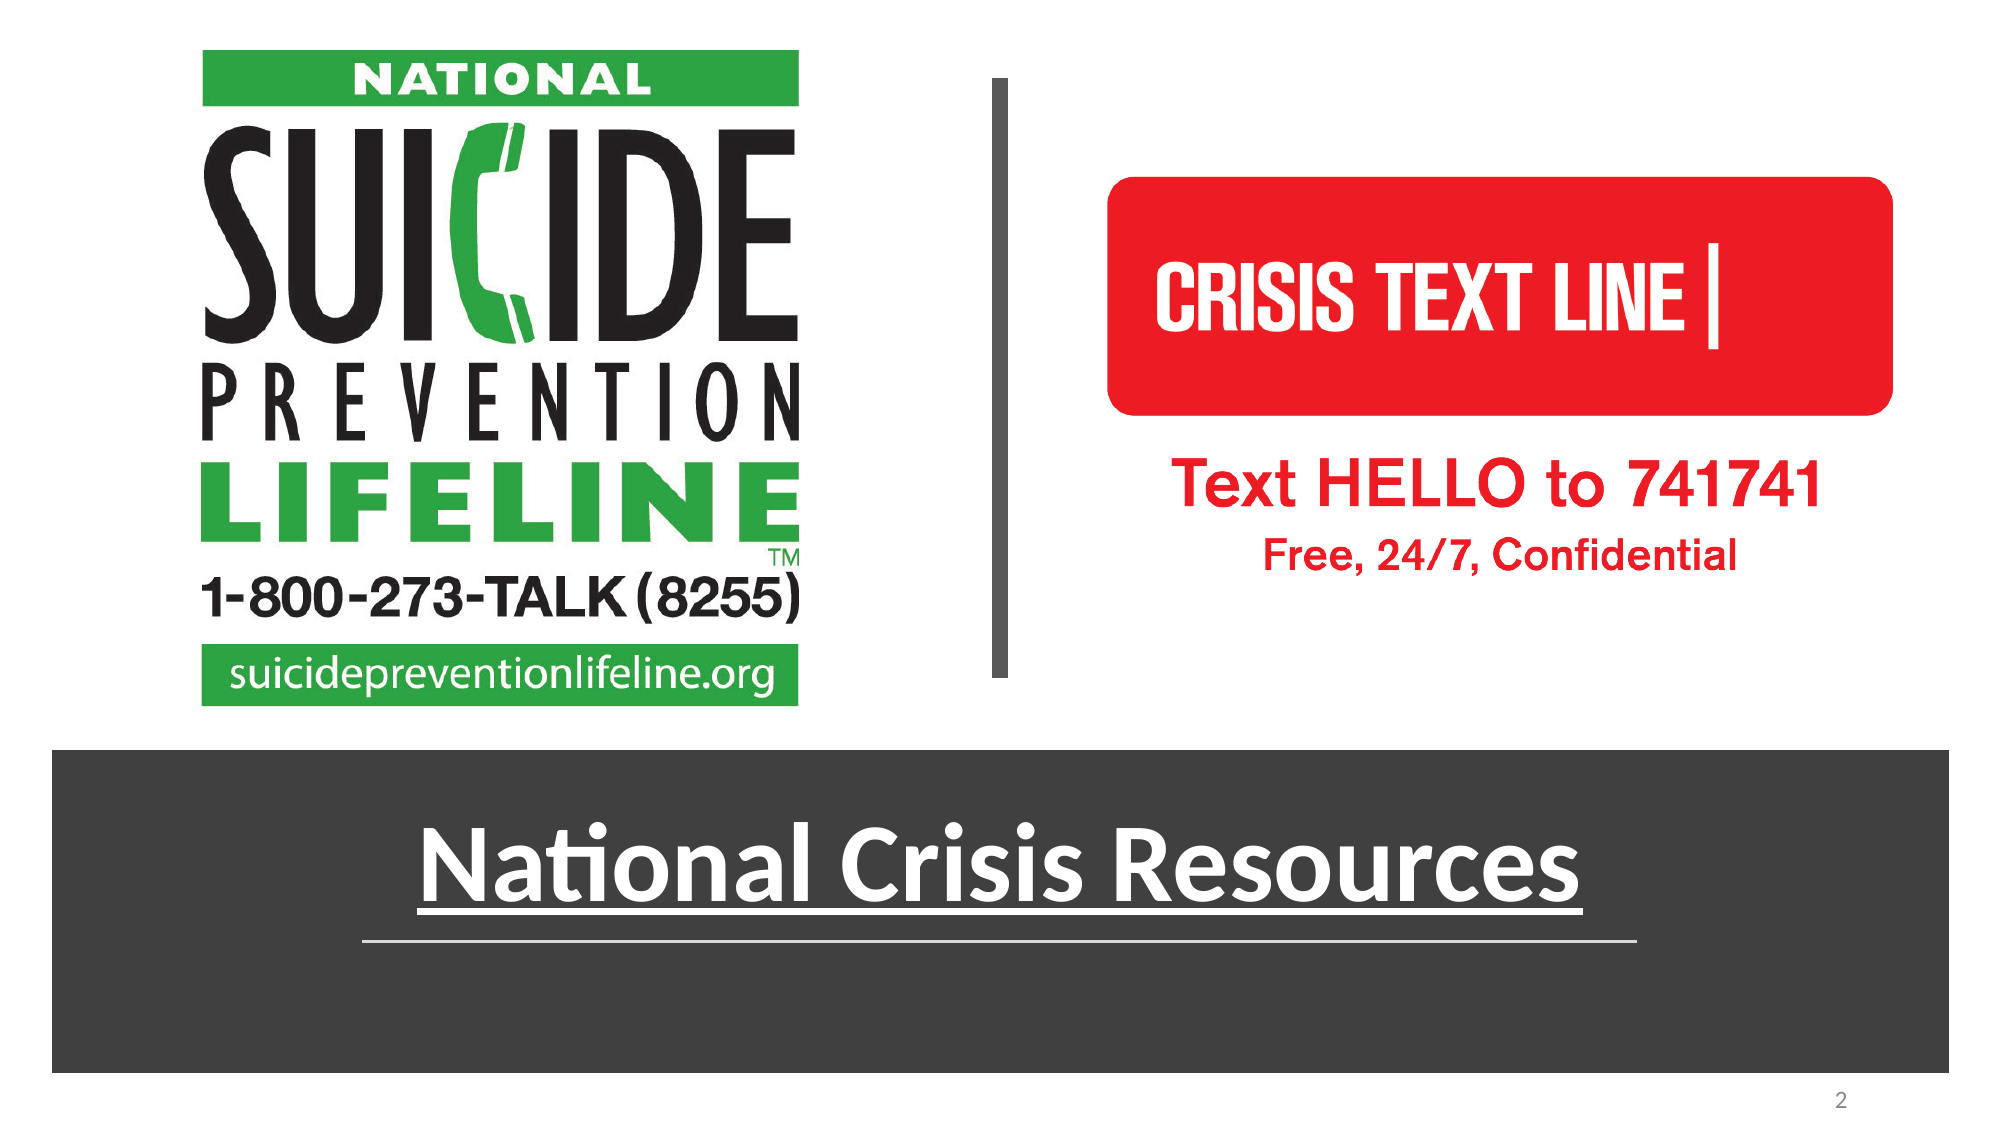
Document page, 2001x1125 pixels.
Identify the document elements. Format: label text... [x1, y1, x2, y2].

text_box [61, 760, 1939, 1063]
title National Crisis Resources [86, 780, 1914, 933]
slide_number ‹#› [1412, 1069, 1863, 1125]
picture [1052, 124, 1948, 633]
picture [201, 50, 799, 707]
